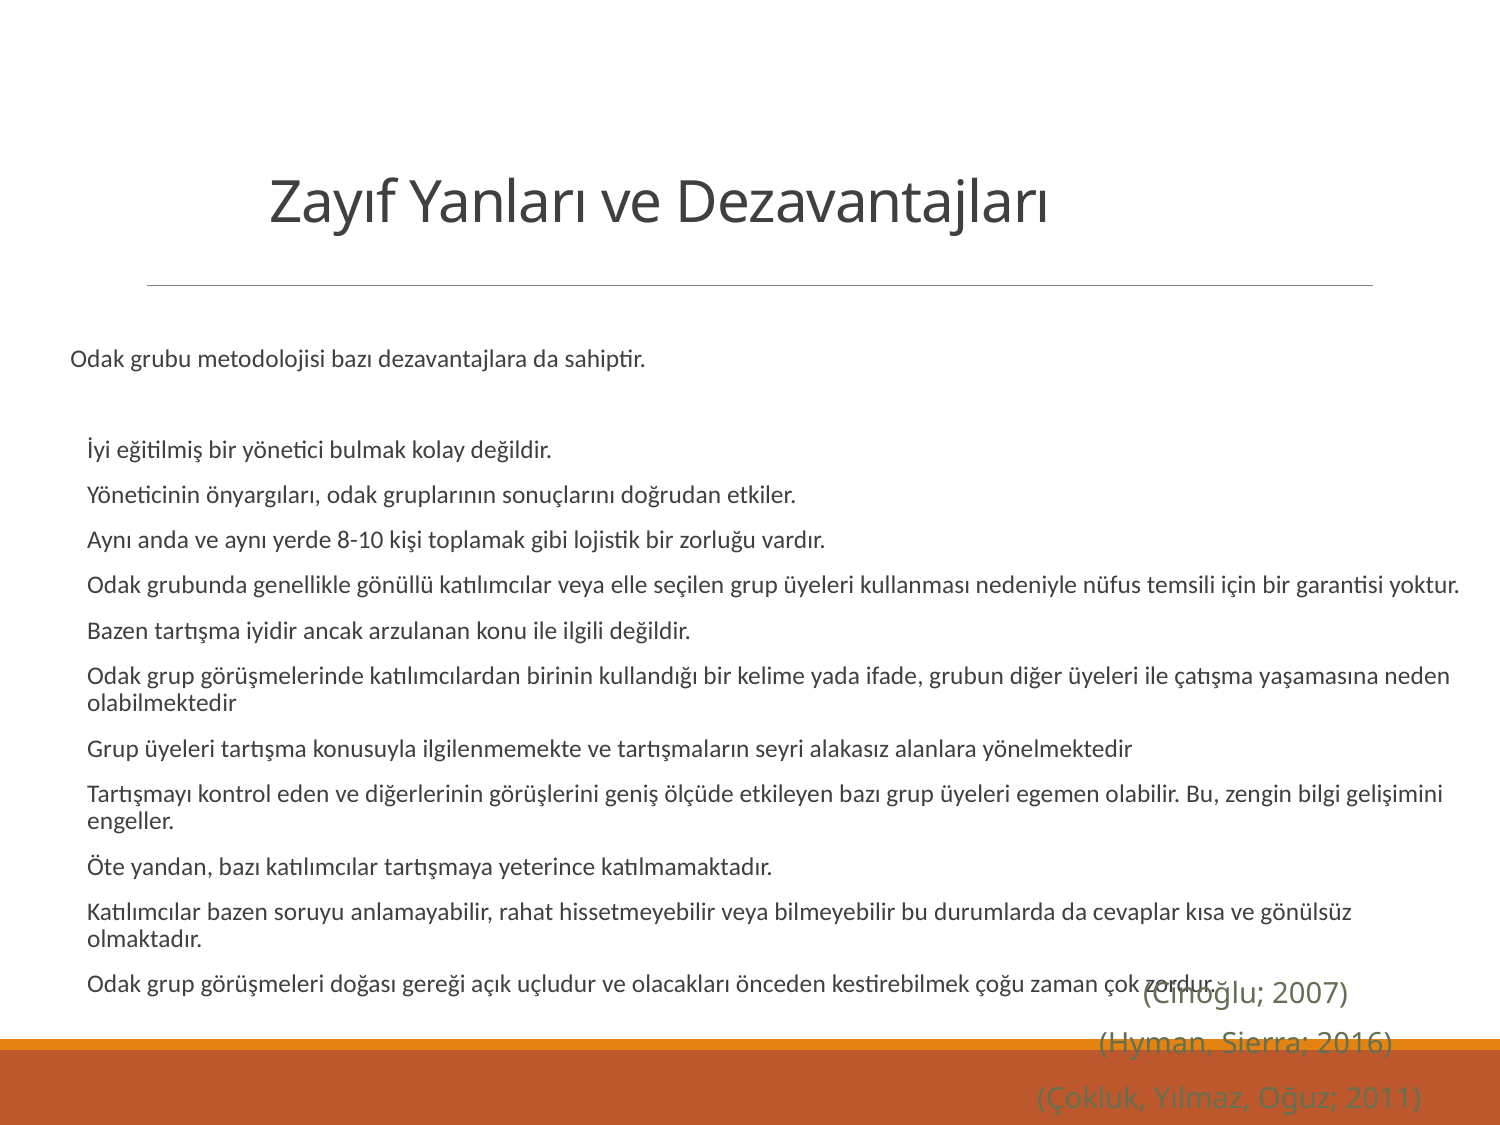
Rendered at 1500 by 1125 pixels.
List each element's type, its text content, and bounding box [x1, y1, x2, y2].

text_box (Çokluk, Yılmaz, Oğuz; 2011) [959, 1066, 1500, 1125]
list Odak grubu metodolojisi bazı dezavantajlara da sahiptir. İyi eğitilmiş bir yönetici bulmak kolay değildir. Yöneticinin önyargıları, odak gruplarının sonuçlarını doğrudan etkiler. Aynı anda ve aynı yerde 8-10 kişi toplamak gibi lojistik bir zorluğu vardır. Odak grubunda genellikle gönüllü katılımcılar veya elle seçilen grup üyeleri kullanması nedeniyle nüfus temsili için bir garantisi yoktur. Bazen tartışma iyidir ancak arzulanan konu ile ilgili değildir. Odak grup görüşmelerinde katılımcılardan birinin kullandığı bir kelime yada ifade, grubun diğer üyeleri ile çatışma yaşamasına neden olabilmektedir Grup üyeleri tartışma konusuyla ilgilenmemekte ve tartışmaların seyri alakasız alanlara yönelmektedir Tartışmayı kontrol eden ve diğerlerinin görüşlerini geniş ölçüde etkileyen bazı grup üyeleri egemen olabilir. Bu, zengin bilgi gelişimini engeller. Öte yandan, bazı katılımcılar tartışmaya yeterince katılmamaktadır. Katılımcılar bazen soruyu anlamayabilir, rahat hissetmeyebilir veya bilmeyebilir bu durumlarda da cevaplar kısa ve gönülsüz olmaktadır. Odak grup görüşmeleri doğası gereği açık uçludur ve olacakları önceden kestirebilmek çoğu zaman çok zordur. [70, 338, 1474, 1042]
text_box (Cinoğlu; 2007) [1073, 961, 1418, 1023]
text_box (Hyman, Sierra; 2016) [1074, 1023, 1418, 1072]
title Zayıf Yanları ve Dezavantajları [254, 159, 1246, 242]
